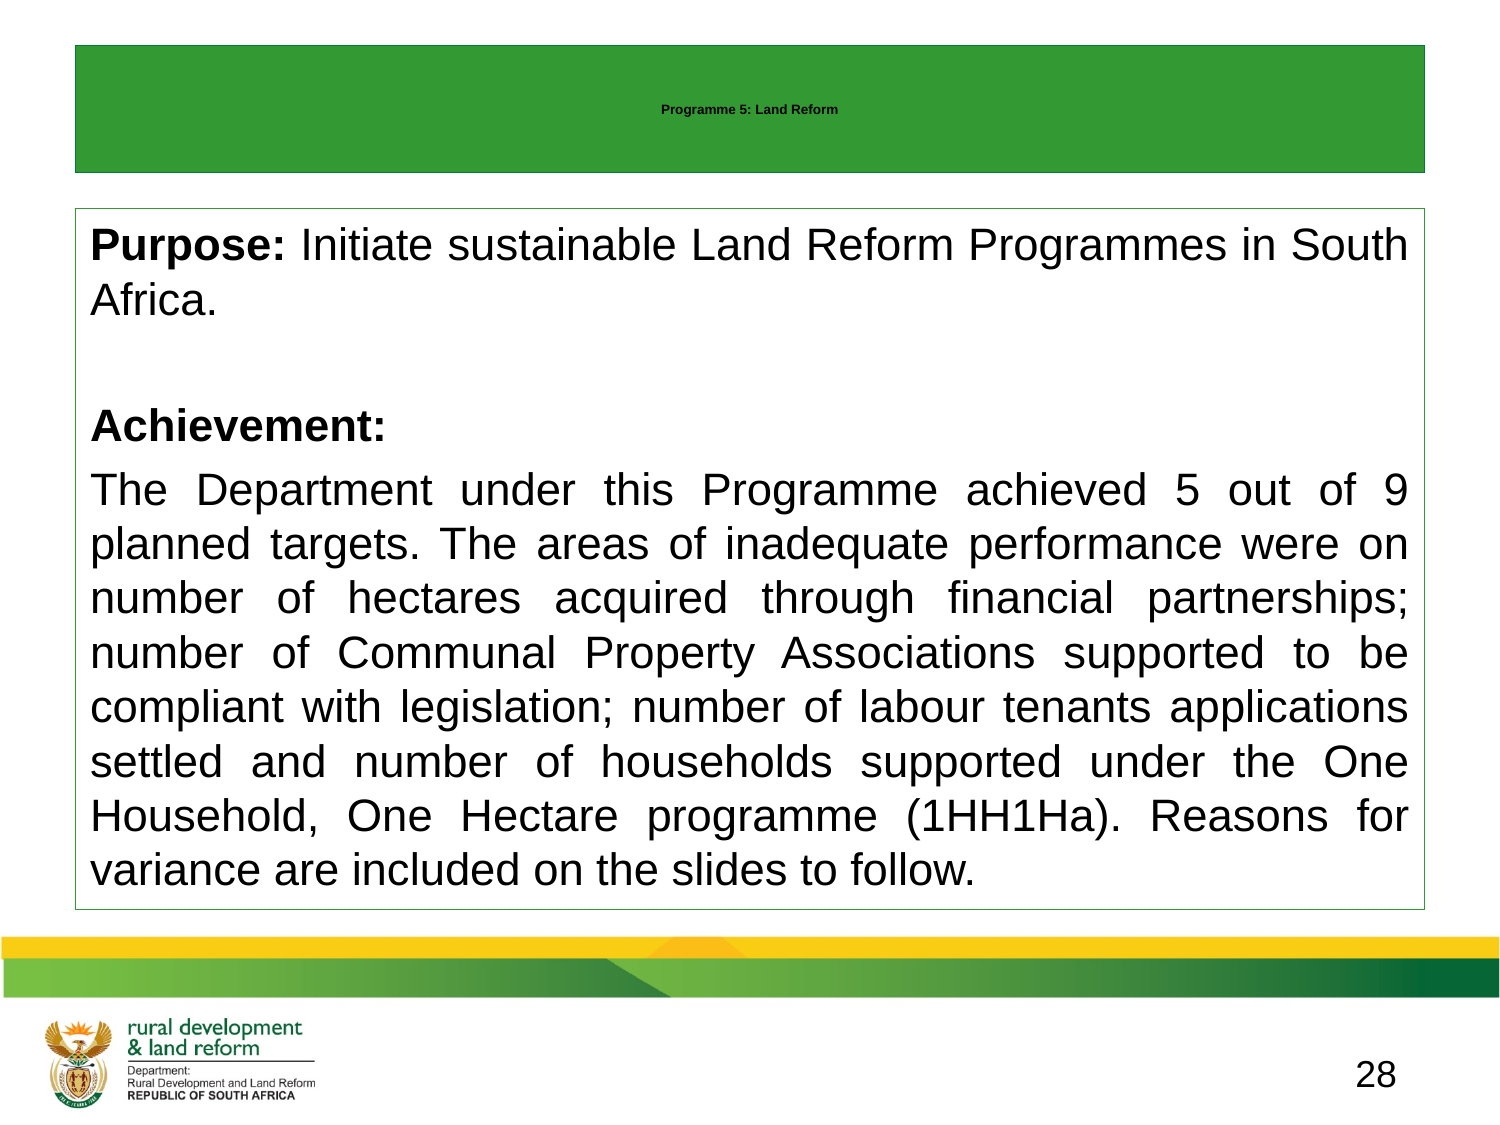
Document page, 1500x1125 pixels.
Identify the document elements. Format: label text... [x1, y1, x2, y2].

list Purpose: Initiate sustainable Land Reform Programmes in South Africa. Achievement: The Department under this Programme achieved 5 out of 9 planned targets. The areas of inadequate performance were on number of hectares acquired through financial partnerships; number of Communal Property Associations supported to be compliant with legislation; number of labour tenants applications settled and number of households supported under the One Household, One Hectare programme (1HH1Ha). Reasons for variance are included on the slides to follow. [75, 208, 1425, 910]
text_box 28 [1340, 1042, 1425, 1103]
title Programme 5: Land Reform [75, 45, 1425, 173]
picture [0, 909, 1500, 1125]
